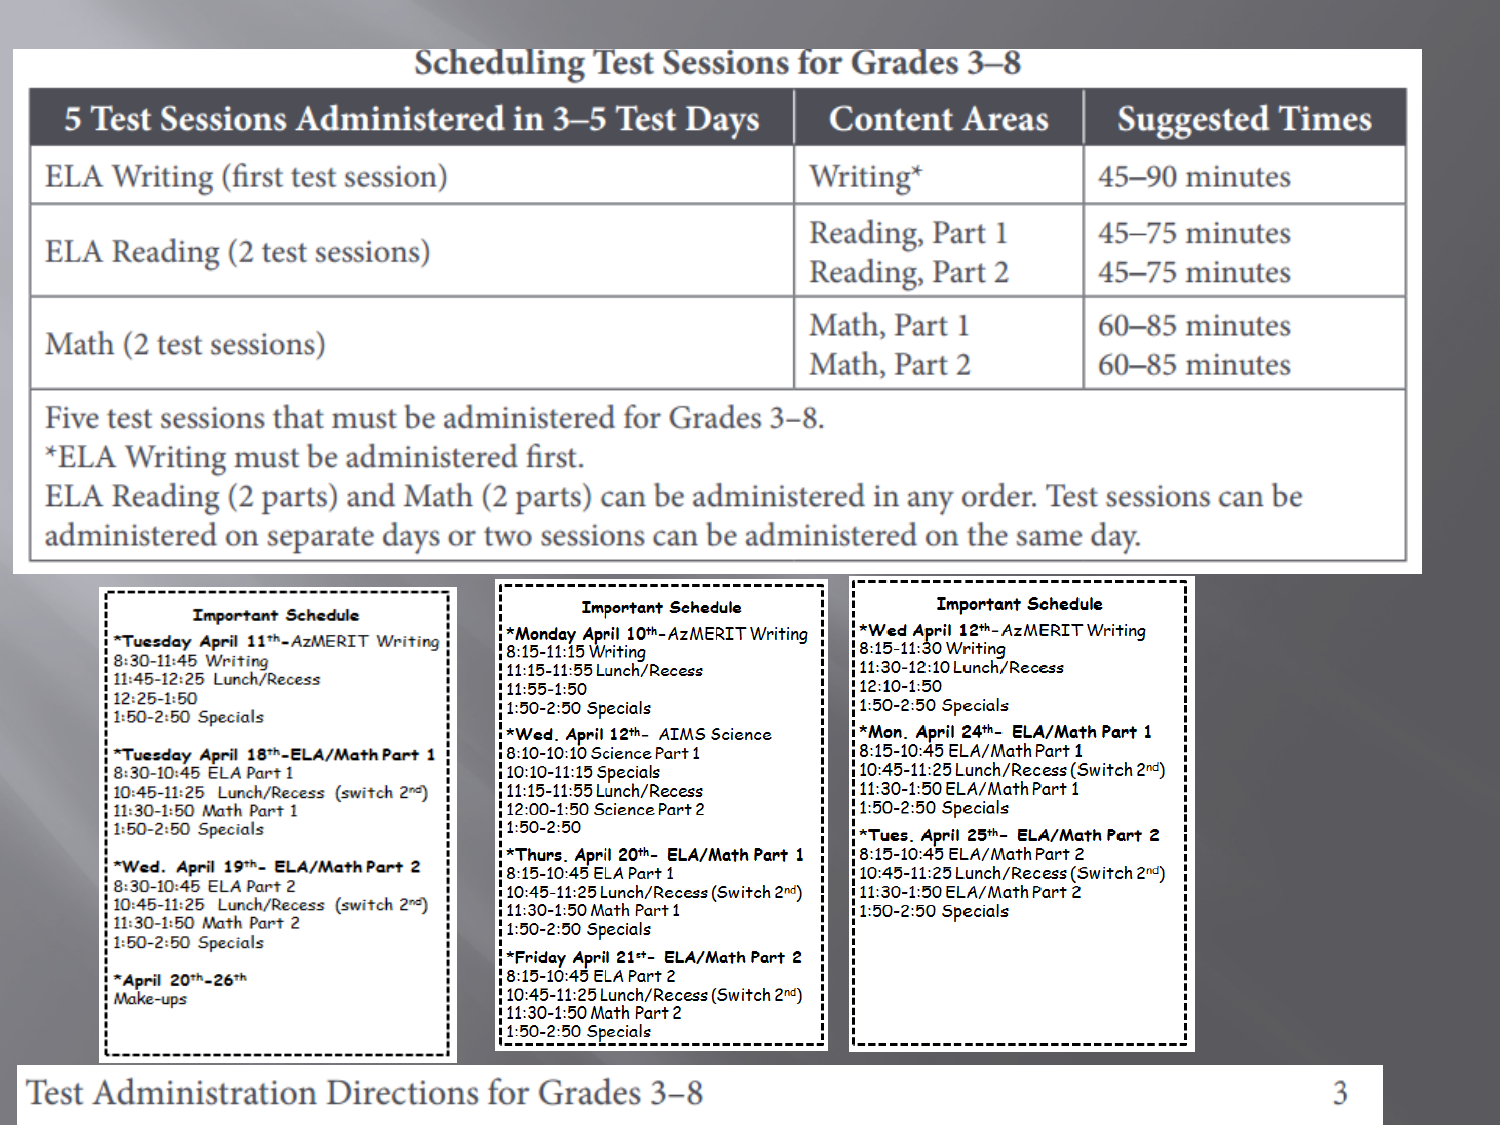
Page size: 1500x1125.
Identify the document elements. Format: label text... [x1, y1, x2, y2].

picture [849, 576, 1196, 1052]
picture [99, 586, 457, 1063]
picture [13, 49, 1422, 574]
picture [495, 578, 828, 1051]
picture [16, 1065, 1383, 1125]
title Testing Schedule [0, 37, 1289, 225]
